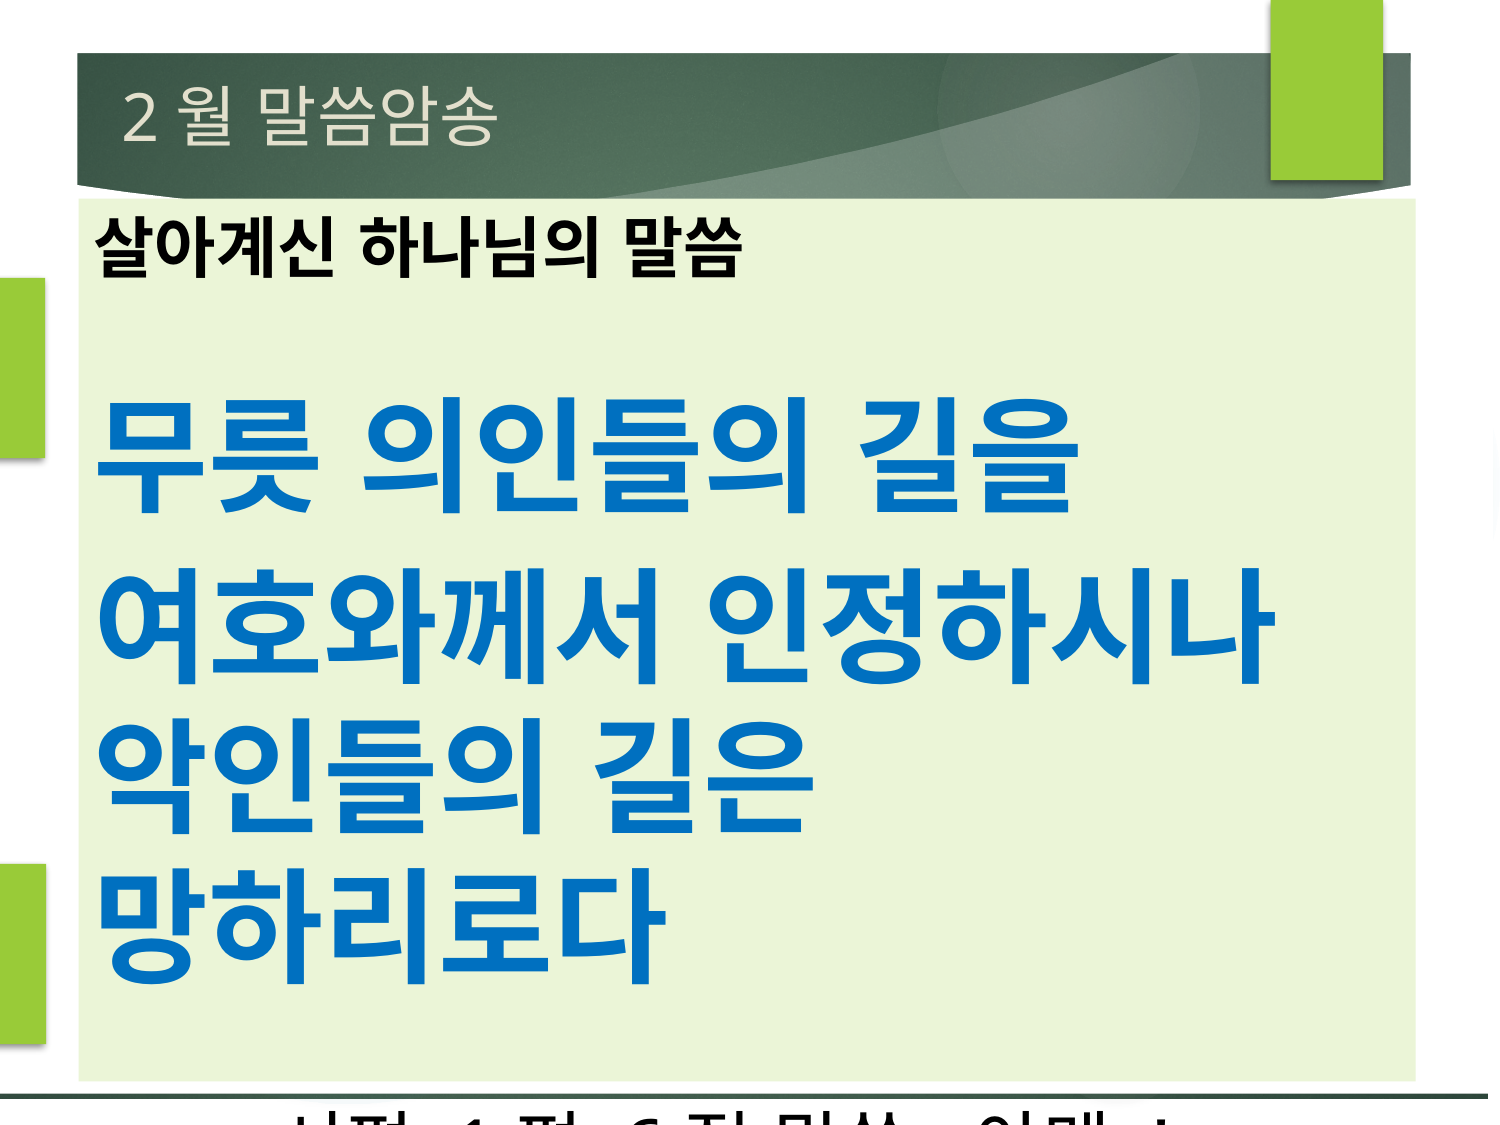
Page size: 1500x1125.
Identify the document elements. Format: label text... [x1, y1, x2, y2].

list 살아계신 하나님의 말씀 무릇 의인들의 길을 여호와께서 인정하시나 악인들의 길은 망하리로다 시편 1편 6절 말씀 아멘 ! [78, 198, 1416, 1082]
title 2월 말씀암송 [106, 56, 1148, 173]
